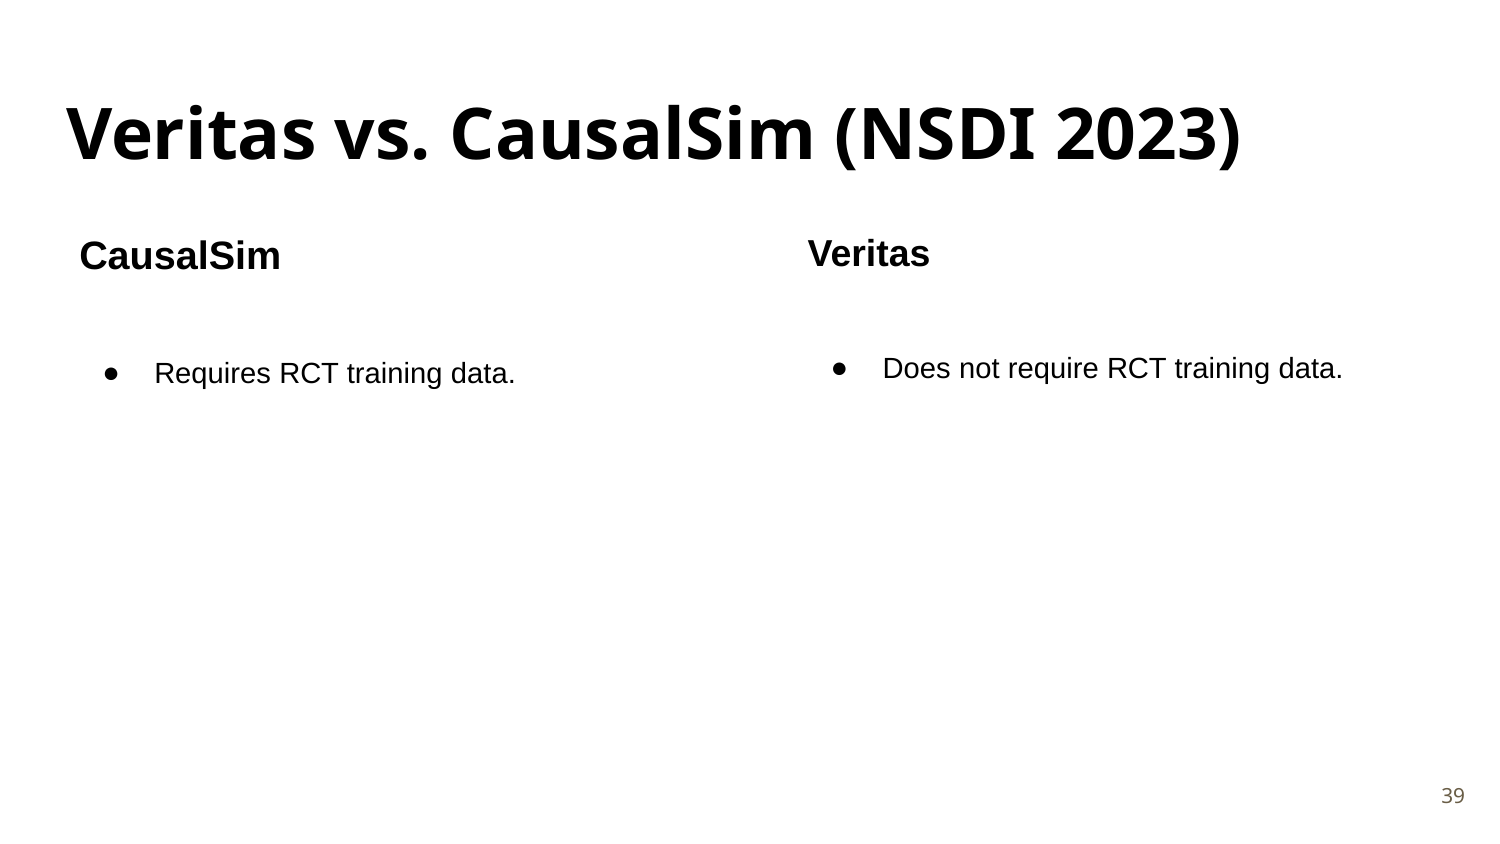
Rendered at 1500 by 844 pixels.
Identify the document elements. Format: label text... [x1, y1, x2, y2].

title Veritas vs. CausalSim (NSDI 2023) [51, 72, 1449, 189]
slide_number ‹#› [1389, 764, 1480, 830]
list Veritas Does not require RCT training data. [792, 207, 1449, 750]
list CausalSim Requires RCT training data. [64, 207, 721, 750]
